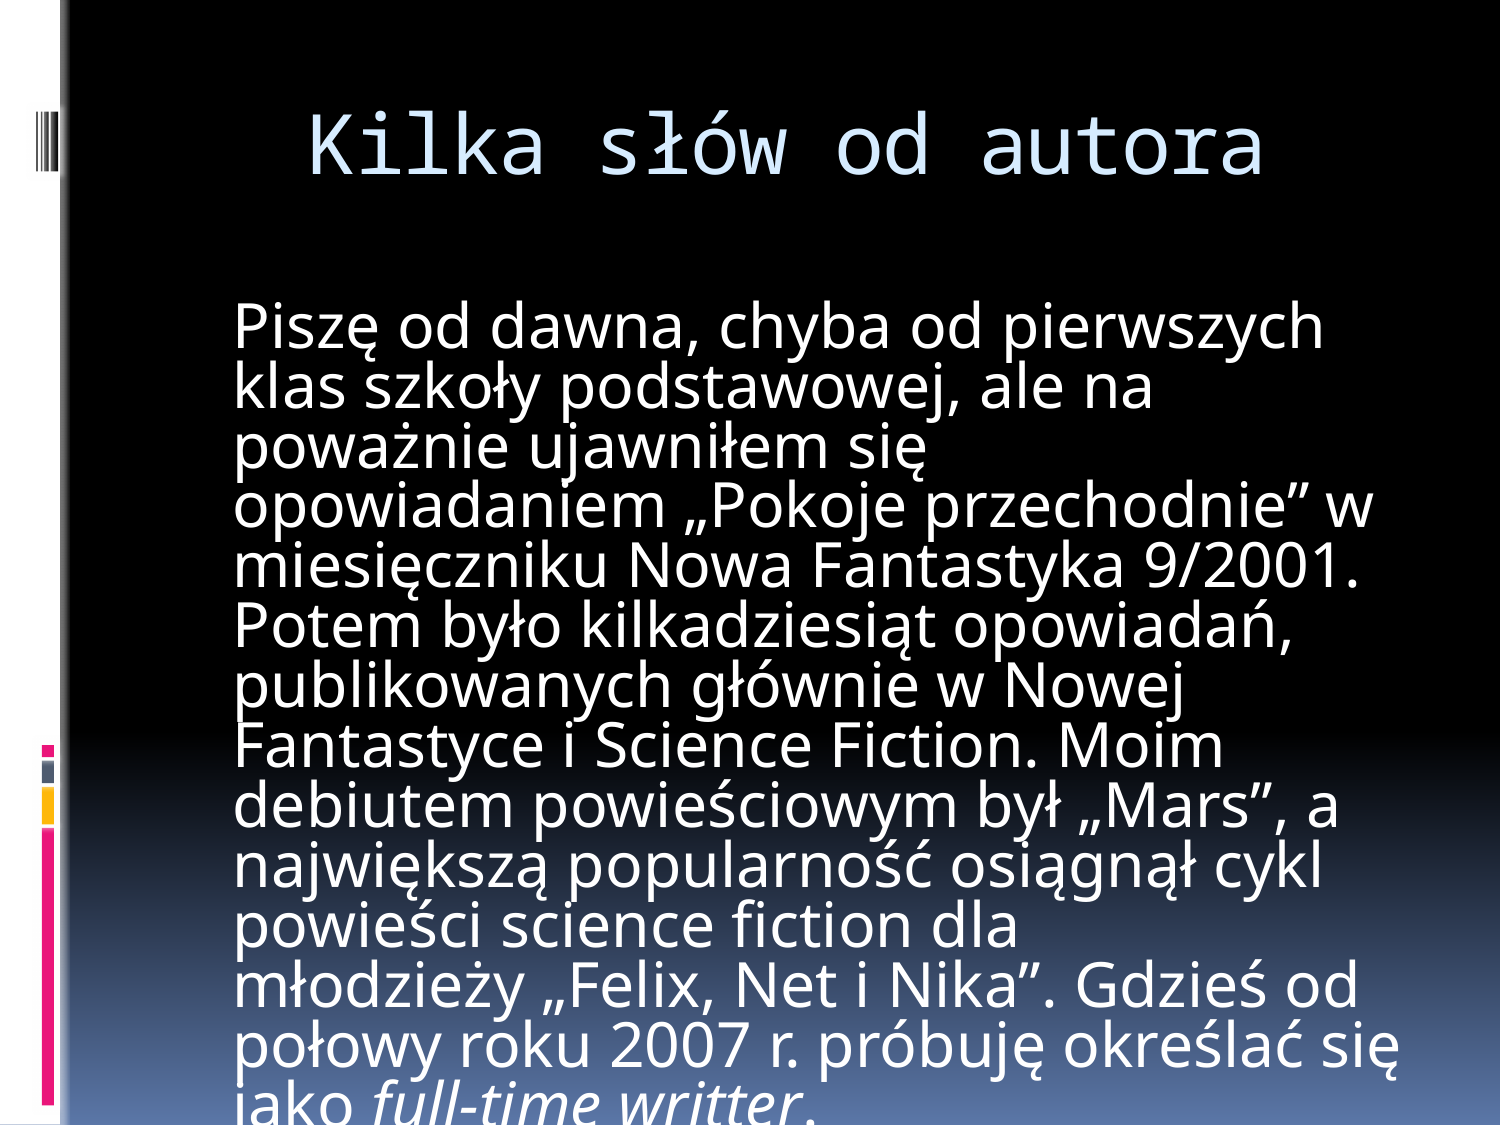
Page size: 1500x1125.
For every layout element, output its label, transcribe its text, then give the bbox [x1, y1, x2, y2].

title Kilka słów od autora [150, 84, 1425, 235]
list Piszę od dawna, chyba od pierwszych klas szkoły podstawowej, ale na poważnie ujawniłem się opowiadaniem „Pokoje przechodnie” w miesięczniku Nowa Fantastyka 9/2001. Potem było kilkadziesiąt opowiadań, publikowanych głównie w Nowej Fantastyce i Science Fiction. Moim debiutem powieściowym był „Mars”, a największą popularność osiągnął cykl powieści science fiction dla młodzieży „Felix, Net i Nika”. Gdzieś od połowy roku 2007 r. próbuję określać się jako full-time writter. [149, 292, 1426, 1043]
